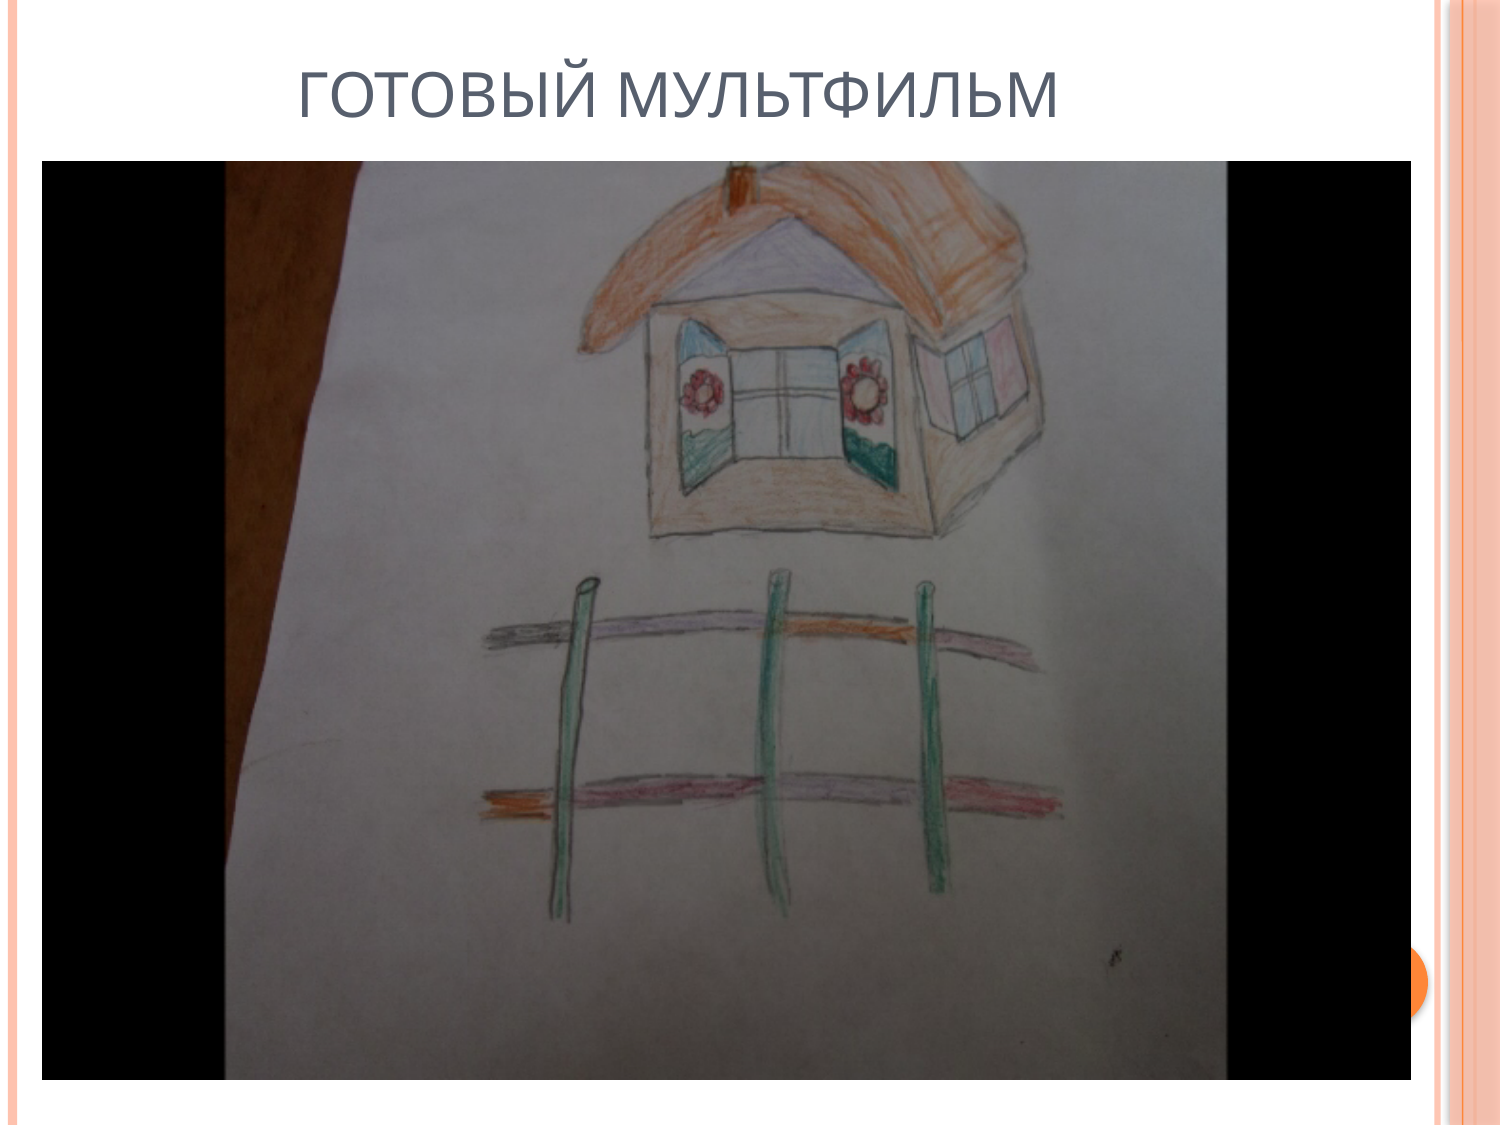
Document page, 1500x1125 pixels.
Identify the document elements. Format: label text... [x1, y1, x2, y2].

title Готовый мультфильм [75, 45, 1300, 138]
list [40, 160, 1413, 1082]
